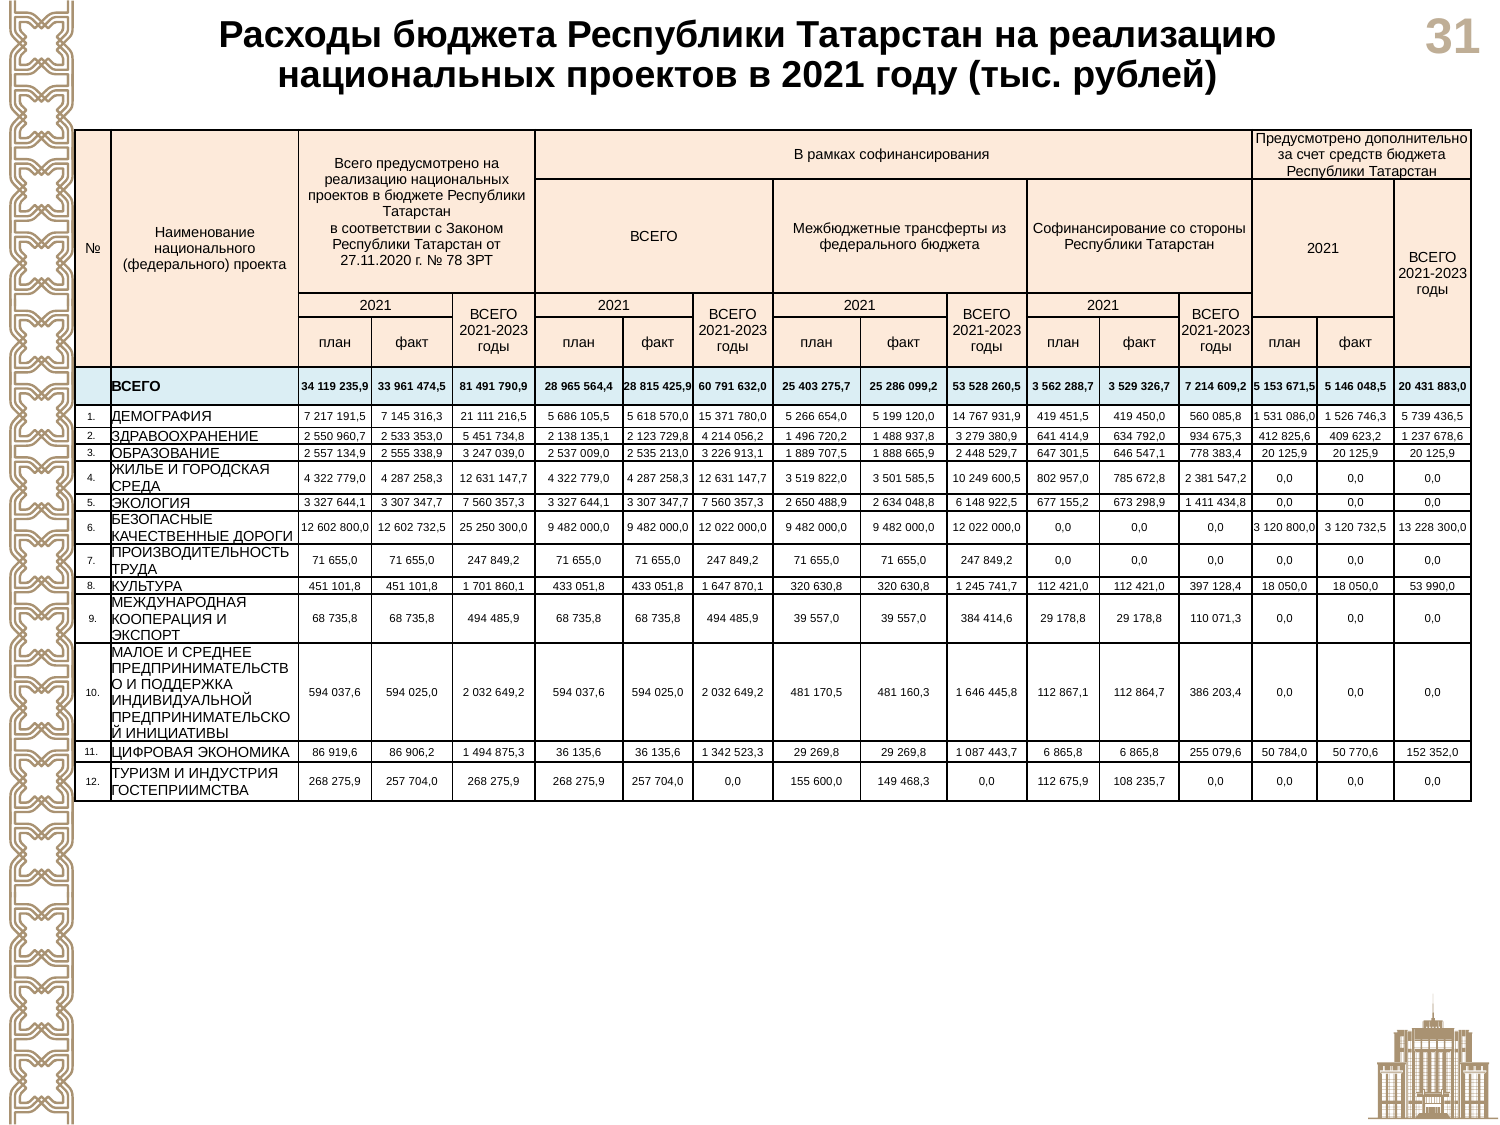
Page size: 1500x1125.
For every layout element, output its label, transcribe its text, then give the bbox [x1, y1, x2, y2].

table_cell 71 655,0 [774, 545, 860, 576]
table_cell 1 889 707,5 [774, 445, 860, 460]
table_cell 7 145 316,3 [372, 406, 452, 427]
table_cell 5 451 734,8 [453, 428, 534, 443]
table_cell 785 672,8 [1100, 462, 1178, 493]
table_cell 6 865,8 [1028, 742, 1099, 761]
table_cell 5 153 671,5 [1253, 368, 1316, 404]
table_cell 419 450,0 [1100, 406, 1178, 427]
table_cell 3 327 644,1 [536, 495, 622, 510]
table_cell 155 600,0 [774, 763, 860, 800]
table_cell 2 123 729,8 [624, 428, 692, 443]
list Расходы бюджета Республики Татарстан на реализацию национальных проектов в 2021 году (тыс. рублей) [84, 7, 1412, 102]
table_cell 20 125,9 [1253, 445, 1316, 460]
table_cell 397 128,4 [1180, 578, 1251, 593]
table_cell 268 275,9 [453, 763, 534, 800]
table_cell 2 535 213,0 [624, 445, 692, 460]
table_cell 1 245 741,7 [948, 578, 1026, 593]
table_cell 1 087 443,7 [948, 742, 1026, 761]
table_cell 86 906,2 [372, 742, 452, 761]
table_cell МЕЖДУНАРОДНАЯ КООПЕРАЦИЯ И ЭКСПОРТ [112, 595, 298, 642]
table_cell КУЛЬТУРА [112, 578, 298, 593]
table_cell 12 602 800,0 [299, 512, 371, 543]
table_cell 5 146 048,5 [1318, 368, 1393, 404]
table_cell ВСЕГО 2021-2023 годы [1180, 294, 1251, 366]
table_cell 50 784,0 [1253, 742, 1316, 761]
table_cell 594 025,0 [372, 644, 452, 740]
table_cell 12 602 732,5 [372, 512, 452, 543]
table_cell 39 557,0 [861, 595, 946, 642]
table_cell 4 287 258,3 [624, 462, 692, 493]
table_cell 4 287 258,3 [372, 462, 452, 493]
table_cell 0,0 [1318, 644, 1393, 740]
table_cell 0,0 [1180, 763, 1251, 800]
table_cell 0,0 [1253, 763, 1316, 800]
table_cell 5 739 436,5 [1395, 406, 1470, 427]
table_cell 9 482 000,0 [624, 512, 692, 543]
table_cell 481 170,5 [774, 644, 860, 740]
table_cell 2 032 649,2 [694, 644, 772, 740]
table_cell 0,0 [1253, 545, 1316, 576]
table_cell 3 562 288,7 [1028, 368, 1099, 404]
table_cell факт [861, 318, 946, 366]
table_cell 0,0 [1395, 545, 1470, 576]
table_cell 0,0 [1028, 545, 1099, 576]
table_cell 677 155,2 [1028, 495, 1099, 510]
table_cell 7 214 609,2 [1180, 368, 1251, 404]
table_cell 20 431 883,0 [1395, 368, 1470, 404]
table_cell 1 237 678,6 [1395, 428, 1470, 443]
table_cell 53 990,0 [1395, 578, 1470, 593]
table_cell 112 675,9 [1028, 763, 1099, 800]
table_cell 39 557,0 [774, 595, 860, 642]
table_cell 3 226 913,1 [694, 445, 772, 460]
table_cell 0,0 [1028, 512, 1099, 543]
table_cell 0,0 [1180, 512, 1251, 543]
table_cell 3 307 347,7 [624, 495, 692, 510]
table_cell 25 250 300,0 [453, 512, 534, 543]
table_cell 12 022 000,0 [694, 512, 772, 543]
table_cell 5 199 120,0 [861, 406, 946, 427]
table_cell план [1253, 318, 1316, 366]
table_cell 320 630,8 [774, 578, 860, 593]
table_cell 112 867,1 [1028, 644, 1099, 740]
table_cell 3 247 039,0 [453, 445, 534, 460]
table_cell 2 533 353,0 [372, 428, 452, 443]
table_cell 8. [76, 578, 110, 593]
table_cell 12 631 147,7 [694, 462, 772, 493]
table_cell 1 531 086,0 [1253, 406, 1316, 427]
table_cell 3 120 732,5 [1318, 512, 1393, 543]
table_cell ВСЕГО 2021-2023 годы [1395, 180, 1470, 366]
table_cell 29 178,8 [1100, 595, 1178, 642]
table_cell 1 494 875,3 [453, 742, 534, 761]
table_cell 255 079,6 [1180, 742, 1251, 761]
table_cell 0,0 [1253, 462, 1316, 493]
table_cell 3 529 326,7 [1100, 368, 1178, 404]
table_cell план [536, 318, 622, 366]
table_cell 0,0 [1318, 462, 1393, 493]
table_cell 112 421,0 [1028, 578, 1099, 593]
table_cell 21 111 216,5 [453, 406, 534, 427]
table_cell 25 403 275,7 [774, 368, 860, 404]
table_cell 9. [76, 595, 110, 642]
table_cell 494 485,9 [694, 595, 772, 642]
table_cell 634 792,0 [1100, 428, 1178, 443]
table_cell 0,0 [1395, 495, 1470, 510]
table_cell 673 298,9 [1100, 495, 1178, 510]
table_cell 646 547,1 [1100, 445, 1178, 460]
table_cell 1. [76, 406, 110, 427]
table_cell 13 228 300,0 [1395, 512, 1470, 543]
table_cell 12 631 147,7 [453, 462, 534, 493]
table_cell 68 735,8 [372, 595, 452, 642]
table_cell факт [624, 318, 692, 366]
table_cell 0,0 [1253, 644, 1316, 740]
table_cell 18 050,0 [1253, 578, 1316, 593]
table_cell 247 849,2 [453, 545, 534, 576]
table_cell 2 555 338,9 [372, 445, 452, 460]
table_cell 25 286 099,2 [861, 368, 946, 404]
table_cell ЖИЛЬЕ И ГОРОДСКАЯ СРЕДА [112, 462, 298, 493]
table_cell 0,0 [948, 763, 1026, 800]
table_cell 9 482 000,0 [861, 512, 946, 543]
table_cell 0,0 [1318, 595, 1393, 642]
table_cell 112 421,0 [1100, 578, 1178, 593]
table_cell 6 865,8 [1100, 742, 1178, 761]
table_cell ЦИФРОВАЯ ЭКОНОМИКА [112, 742, 298, 761]
table_cell 81 491 790,9 [453, 368, 534, 404]
table_cell 433 051,8 [536, 578, 622, 593]
table_cell 20 125,9 [1395, 445, 1470, 460]
table_cell 7 560 357,3 [453, 495, 534, 510]
table_cell 71 655,0 [536, 545, 622, 576]
table_cell 4 214 056,2 [694, 428, 772, 443]
table_cell 2021 [774, 294, 946, 316]
table_cell 5. [76, 495, 110, 510]
table_cell 647 301,5 [1028, 445, 1099, 460]
table_header В рамках софинансирования [536, 131, 1251, 178]
table_cell 451 101,8 [372, 578, 452, 593]
table_cell 247 849,2 [694, 545, 772, 576]
table_cell 4 322 779,0 [536, 462, 622, 493]
table_cell 2 381 547,2 [1180, 462, 1251, 493]
table_cell 1 646 445,8 [948, 644, 1026, 740]
table_cell 0,0 [1395, 595, 1470, 642]
table_cell 1 342 523,3 [694, 742, 772, 761]
table_cell 10. [76, 644, 110, 740]
table_cell 112 864,7 [1100, 644, 1178, 740]
table_cell 2 448 529,7 [948, 445, 1026, 460]
table_cell 802 957,0 [1028, 462, 1099, 493]
table_cell ЭКОЛОГИЯ [112, 495, 298, 510]
table_cell 18 050,0 [1318, 578, 1393, 593]
table_cell факт [372, 318, 452, 366]
table_cell 0,0 [1395, 763, 1470, 800]
table_cell ВСЕГО 2021-2023 годы [694, 294, 772, 366]
table_cell ТУРИЗМ И ИНДУСТРИЯ ГОСТЕПРИИМСТВА [112, 763, 298, 800]
table_cell 409 623,2 [1318, 428, 1393, 443]
table_cell 320 630,8 [861, 578, 946, 593]
table_cell 29 269,8 [774, 742, 860, 761]
table_cell план [299, 318, 371, 366]
table_cell 2 634 048,8 [861, 495, 946, 510]
table_cell ОБРАЗОВАНИE [112, 445, 298, 460]
table_cell 2021 [299, 294, 452, 316]
table_cell 3 120 800,0 [1253, 512, 1316, 543]
table_cell 33 961 474,5 [372, 368, 452, 404]
table_cell МАЛОЕ И СРЕДНЕЕ ПРЕДПРИНИМАТЕЛЬСТВО И ПОДДЕРЖКА ИНДИВИДУАЛЬНОЙ ПРЕДПРИНИМАТЕЛЬСКОЙ ИНИЦИАТИВЫ [112, 644, 298, 740]
table_cell 778 383,4 [1180, 445, 1251, 460]
table_cell 934 675,3 [1180, 428, 1251, 443]
table_cell 4 322 779,0 [299, 462, 371, 493]
table_cell 7. [76, 545, 110, 576]
table_cell 386 203,4 [1180, 644, 1251, 740]
table_cell 0,0 [1253, 495, 1316, 510]
table_cell 451 101,8 [299, 578, 371, 593]
table_cell 594 025,0 [624, 644, 692, 740]
table_cell 53 528 260,5 [948, 368, 1026, 404]
table_cell 28 965 564,4 [536, 368, 622, 404]
table_cell 68 735,8 [536, 595, 622, 642]
table_cell ЗДРАВООХРАНЕНИЕ [112, 428, 298, 443]
table_cell факт [1318, 318, 1393, 366]
table_cell 11. [76, 742, 110, 761]
table_cell 3. [76, 445, 110, 460]
table_cell 0,0 [1318, 763, 1393, 800]
table_cell 1 496 720,2 [774, 428, 860, 443]
table_cell 0,0 [1180, 545, 1251, 576]
table_cell 0,0 [1318, 495, 1393, 510]
table_cell 12. [76, 763, 110, 800]
table_cell 60 791 632,0 [694, 368, 772, 404]
table_cell 2021 [536, 294, 692, 316]
table_cell ДЕМОГРАФИЯ [112, 406, 298, 427]
table_cell 9 482 000,0 [536, 512, 622, 543]
table_cell 29 178,8 [1028, 595, 1099, 642]
table_cell 2 537 009,0 [536, 445, 622, 460]
table_cell 1 526 746,3 [1318, 406, 1393, 427]
table_cell ВСЕГО 2021-2023 годы [453, 294, 534, 366]
table_cell 50 770,6 [1318, 742, 1393, 761]
table_cell 594 037,6 [536, 644, 622, 740]
table_header Наименование национального (федерального) проекта [112, 131, 298, 366]
table_cell 433 051,8 [624, 578, 692, 593]
table_cell 384 414,6 [948, 595, 1026, 642]
table_cell 15 371 780,0 [694, 406, 772, 427]
table_cell 268 275,9 [299, 763, 371, 800]
table_cell 86 919,6 [299, 742, 371, 761]
table_cell 68 735,8 [624, 595, 692, 642]
table_cell 71 655,0 [861, 545, 946, 576]
table_cell 6 148 922,5 [948, 495, 1026, 510]
table_cell 5 266 654,0 [774, 406, 860, 427]
table_cell 2 138 135,1 [536, 428, 622, 443]
table_cell 594 037,6 [299, 644, 371, 740]
table_cell 2 650 488,9 [774, 495, 860, 510]
table_cell 68 735,8 [299, 595, 371, 642]
table_cell 36 135,6 [624, 742, 692, 761]
table_cell 412 825,6 [1253, 428, 1316, 443]
table_cell 29 269,8 [861, 742, 946, 761]
table_cell 12 022 000,0 [948, 512, 1026, 543]
table_cell 14 767 931,9 [948, 406, 1026, 427]
table_cell 2 032 649,2 [453, 644, 534, 740]
table_cell 28 815 425,9 [624, 368, 692, 404]
table_cell 419 451,5 [1028, 406, 1099, 427]
table_cell БЕЗОПАСНЫЕ КАЧЕСТВЕННЫЕ ДОРОГИ [112, 512, 298, 543]
table_cell 268 275,9 [536, 763, 622, 800]
table_cell 3 501 585,5 [861, 462, 946, 493]
table_cell 4. [76, 462, 110, 493]
table_cell 5 618 570,0 [624, 406, 692, 427]
table_cell 1 701 860,1 [453, 578, 534, 593]
table_cell план [774, 318, 860, 366]
table_cell [76, 368, 110, 404]
table_cell 0,0 [1395, 462, 1470, 493]
table_cell план [1028, 318, 1099, 366]
table_cell 0,0 [694, 763, 772, 800]
table_cell 0,0 [1318, 545, 1393, 576]
table_cell 1 411 434,8 [1180, 495, 1251, 510]
table_cell 560 085,8 [1180, 406, 1251, 427]
table_cell 0,0 [1100, 512, 1178, 543]
table_cell 3 279 380,9 [948, 428, 1026, 443]
table_cell ПРОИЗВОДИТЕЛЬНОСТЬ ТРУДА [112, 545, 298, 576]
table_cell 108 235,7 [1100, 763, 1178, 800]
table_cell 1 488 937,8 [861, 428, 946, 443]
table_cell 7 217 191,5 [299, 406, 371, 427]
table_cell 0,0 [1100, 545, 1178, 576]
table_cell ВСЕГО [536, 180, 772, 292]
table_cell 6. [76, 512, 110, 543]
table_cell 2021 [1253, 180, 1393, 316]
table_cell 2021 [1028, 294, 1178, 316]
table_cell 152 352,0 [1395, 742, 1470, 761]
table_cell 257 704,0 [624, 763, 692, 800]
table_cell 1 647 870,1 [694, 578, 772, 593]
table_cell 110 071,3 [1180, 595, 1251, 642]
table_cell 247 849,2 [948, 545, 1026, 576]
table_cell 3 307 347,7 [372, 495, 452, 510]
table_cell 71 655,0 [299, 545, 371, 576]
table_cell 71 655,0 [624, 545, 692, 576]
table_header Предусмотрено дополнительно за счет средств бюджета Республики Татарстан [1253, 131, 1470, 178]
table_cell 3 519 822,0 [774, 462, 860, 493]
table_cell Софинансирование со стороны Республики Татарстан [1028, 180, 1251, 292]
table_cell 7 560 357,3 [694, 495, 772, 510]
table_cell ВСЕГО 2021-2023 годы [948, 294, 1026, 366]
table_cell 71 655,0 [372, 545, 452, 576]
table_cell Межбюджетные трансферты из федерального бюджета [774, 180, 1026, 292]
table_cell 2. [76, 428, 110, 443]
table_header Всего предусмотрено на реализацию национальных проектов в бюджете Республики Татарстан в соответствии с Законом Республики Татарстан от 27.11.2020 г. № 78 ЗРТ [299, 131, 534, 292]
table_cell 481 160,3 [861, 644, 946, 740]
table_cell 3 327 644,1 [299, 495, 371, 510]
table_cell 2 550 960,7 [299, 428, 371, 443]
table_cell 34 119 235,9 [299, 368, 371, 404]
table_cell 641 414,9 [1028, 428, 1099, 443]
table_cell 20 125,9 [1318, 445, 1393, 460]
table_cell 9 482 000,0 [774, 512, 860, 543]
table_cell 5 686 105,5 [536, 406, 622, 427]
table_cell ВСЕГО [112, 368, 298, 404]
table_cell 2 557 134,9 [299, 445, 371, 460]
table_cell 10 249 600,5 [948, 462, 1026, 493]
table_header № [76, 131, 110, 366]
table_cell 494 485,9 [453, 595, 534, 642]
table_cell 149 468,3 [861, 763, 946, 800]
table_cell факт [1100, 318, 1178, 366]
table_cell 257 704,0 [372, 763, 452, 800]
table_cell 0,0 [1253, 595, 1316, 642]
table_cell 0,0 [1395, 644, 1470, 740]
table_cell 1 888 665,9 [861, 445, 946, 460]
table_cell 36 135,6 [536, 742, 622, 761]
